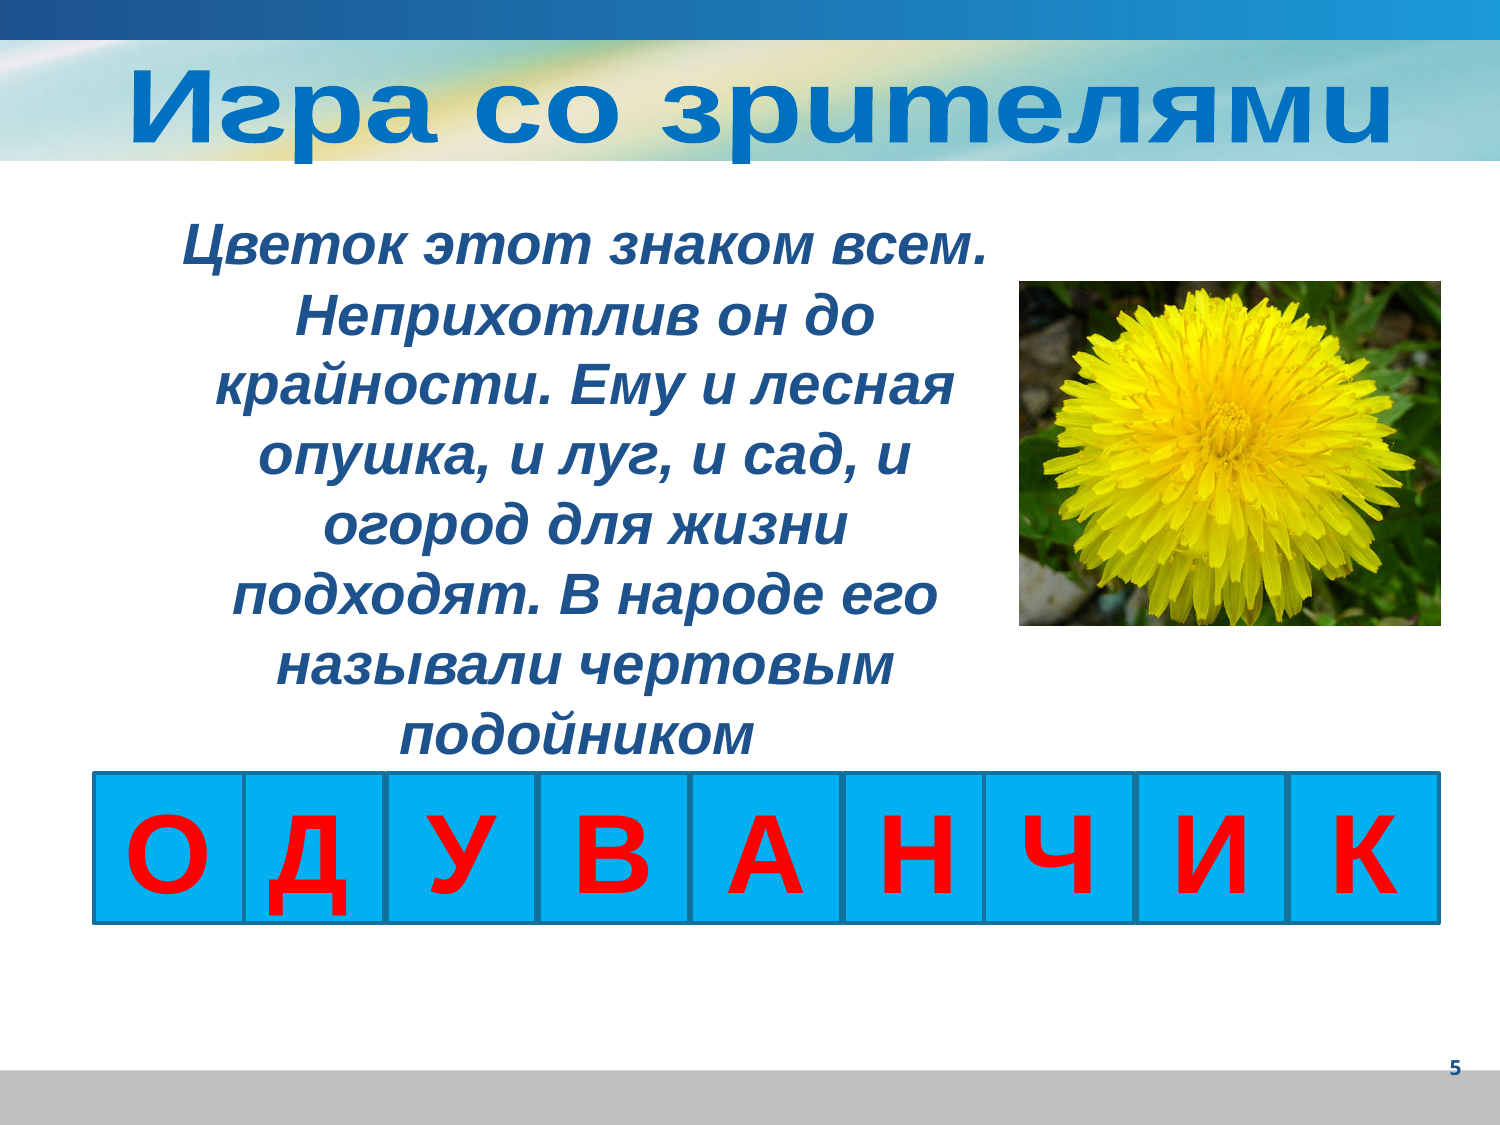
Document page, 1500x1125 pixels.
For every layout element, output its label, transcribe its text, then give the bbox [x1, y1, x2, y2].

text_box Цветок этот знаком всем. Неприхотлив он до крайности. Ему и лесная опушка, и луг, и сад, и огород для жизни подходят. В народе его называли чертовым подойником [163, 199, 1008, 771]
text_box В [538, 773, 689, 924]
text_box А [691, 773, 841, 924]
text_box И [1136, 773, 1286, 924]
picture [1019, 280, 1441, 626]
slide_number 5 [1410, 1046, 1500, 1125]
text_box Ч [993, 773, 1134, 924]
text_box К [1288, 773, 1439, 924]
text_box Д [234, 773, 384, 924]
picture [0, 39, 1500, 161]
text_box О [93, 773, 234, 924]
text_box Н [843, 773, 993, 924]
text_box У [386, 773, 536, 924]
